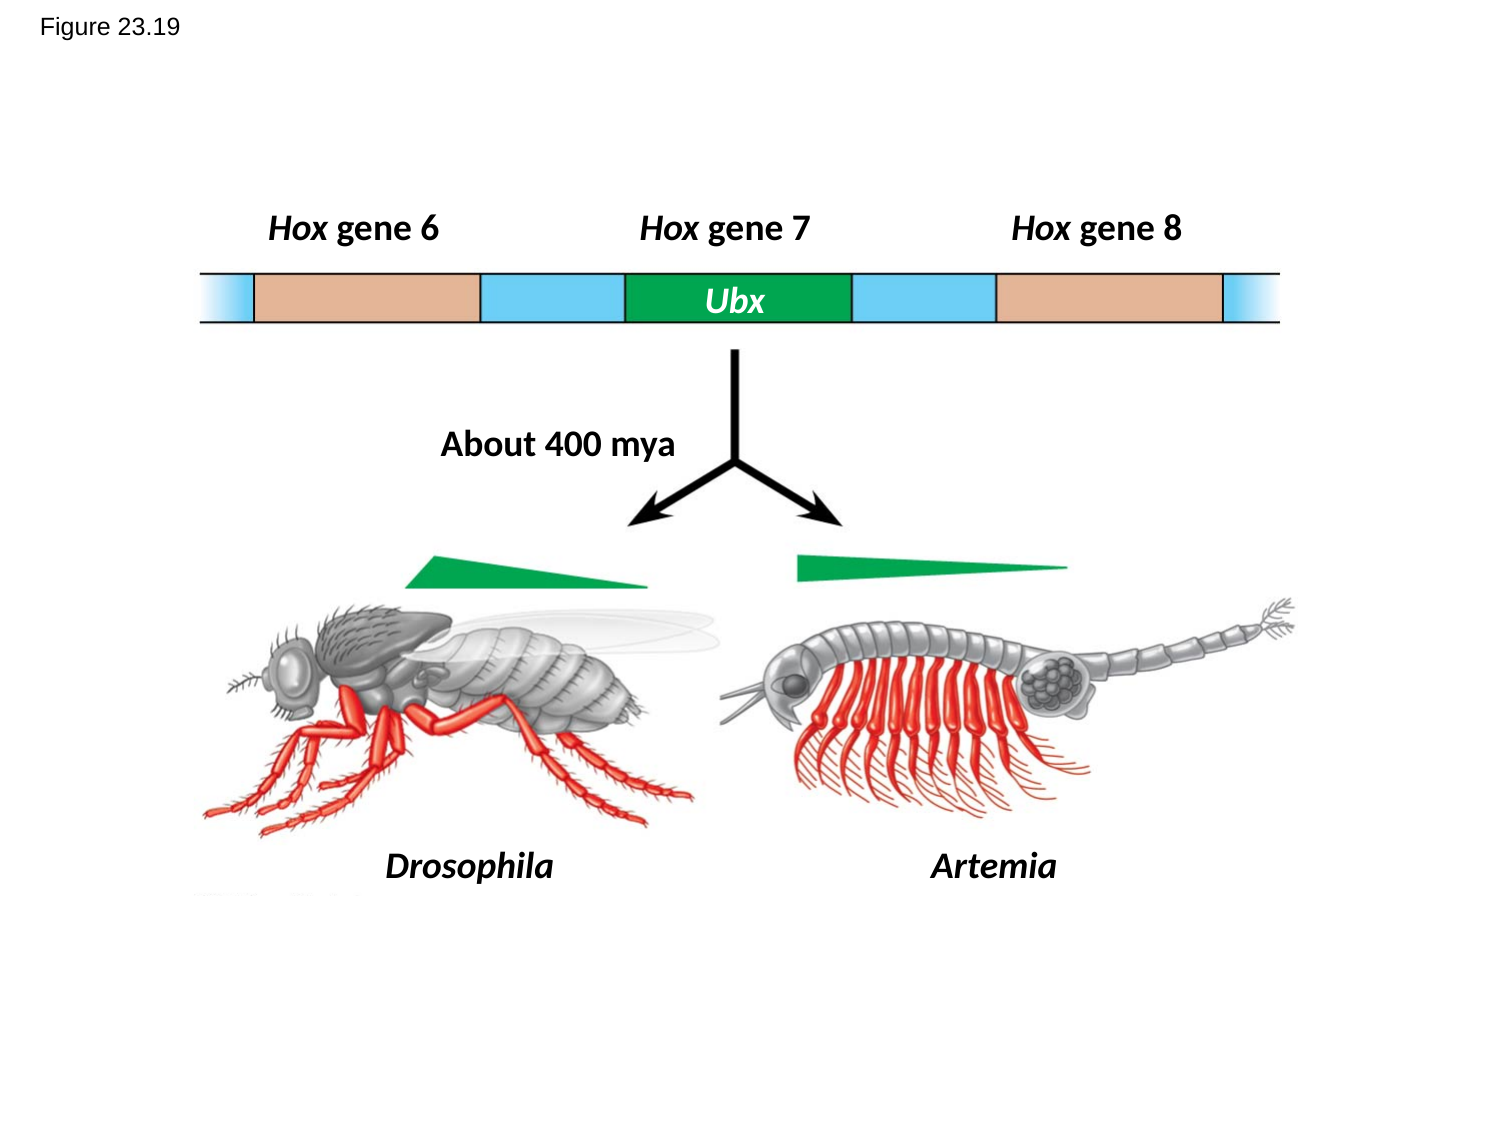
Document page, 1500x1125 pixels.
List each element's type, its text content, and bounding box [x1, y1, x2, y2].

title Figure 23.19 [24, 0, 350, 50]
picture [193, 204, 1307, 897]
